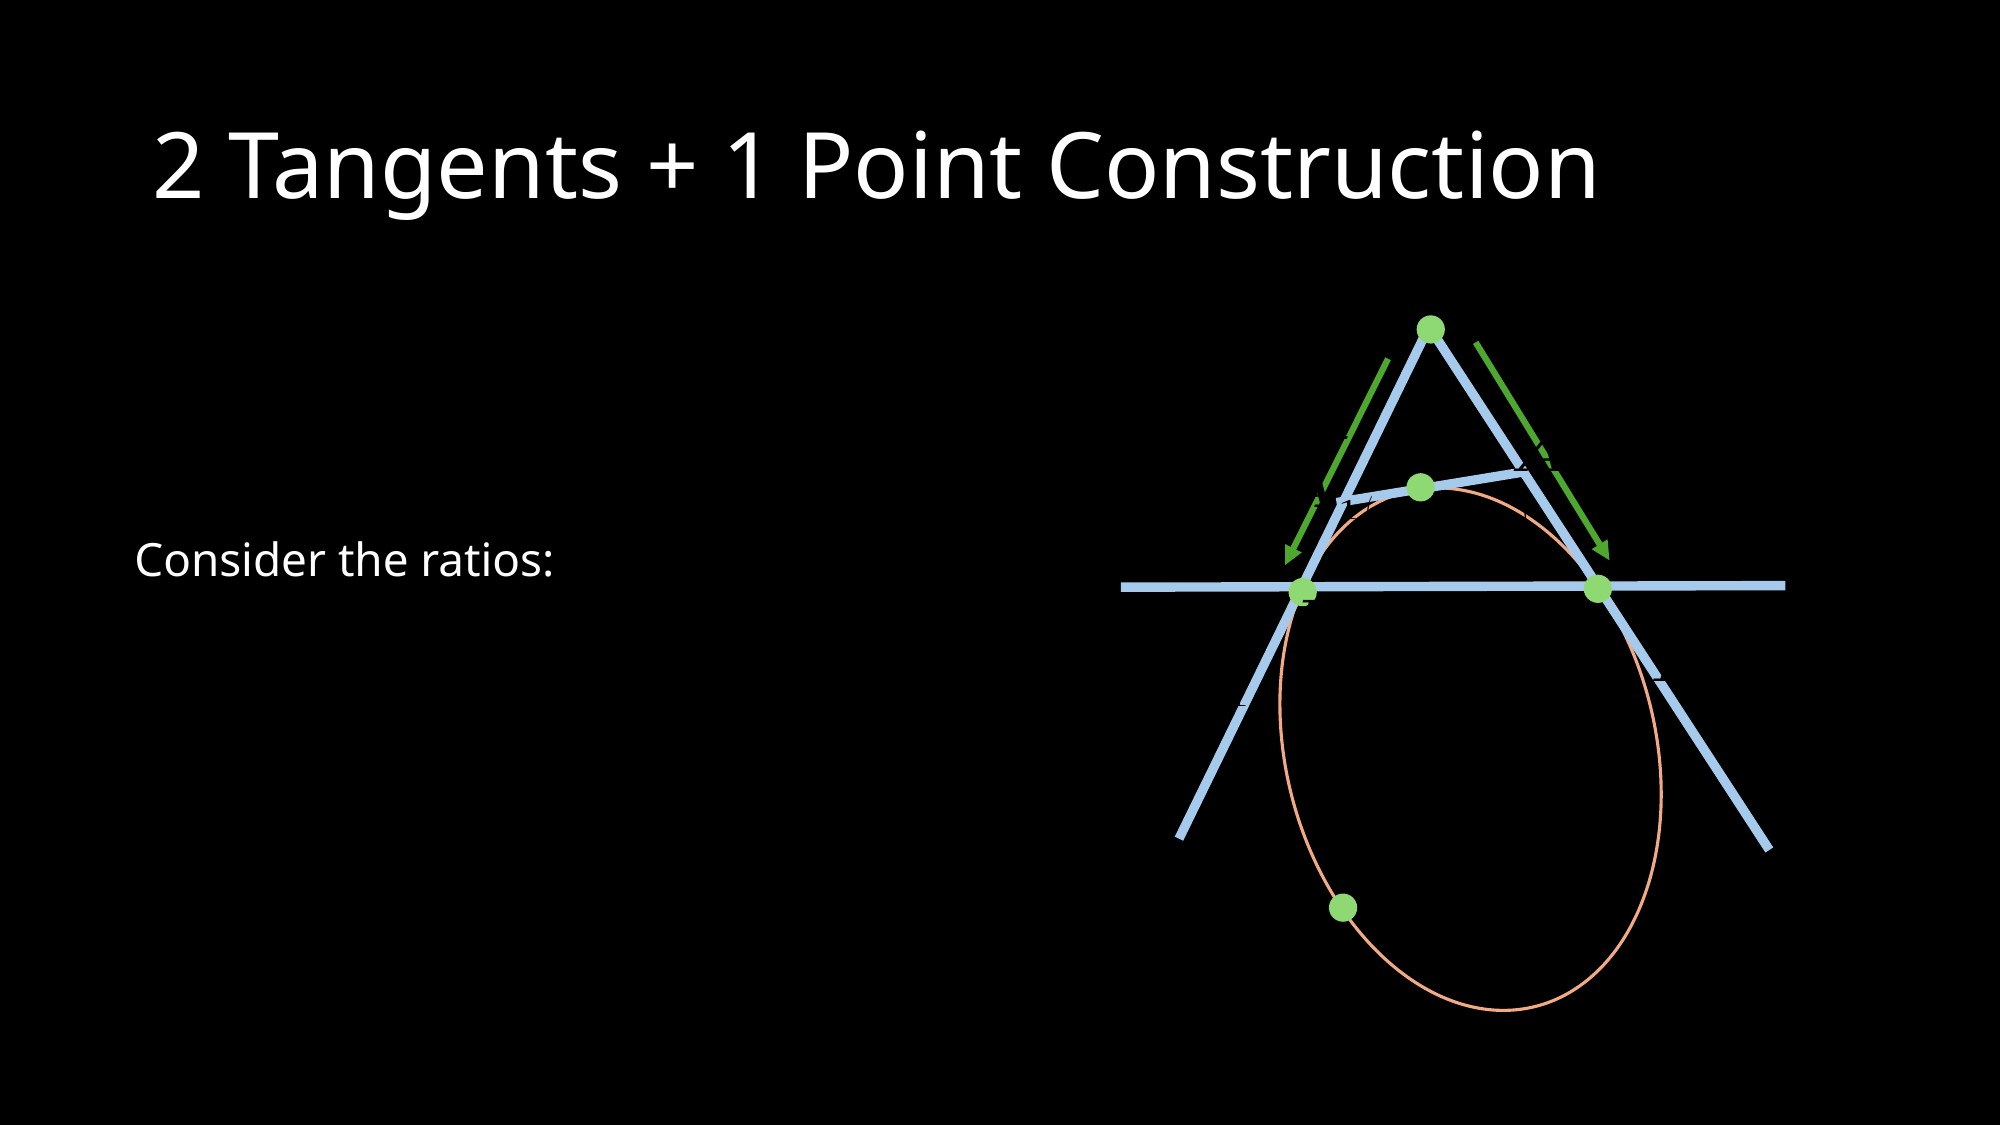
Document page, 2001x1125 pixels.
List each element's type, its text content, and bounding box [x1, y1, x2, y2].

text_box [1304, 840, 1658, 1012]
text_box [1178, 326, 1428, 585]
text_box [1336, 471, 1524, 504]
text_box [1284, 358, 1389, 566]
text_box [1327, 891, 1359, 924]
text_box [1428, 588, 1770, 851]
title 2 Tangents + 1 Point Construction [137, 59, 1863, 278]
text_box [1428, 326, 1770, 585]
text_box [1178, 588, 1428, 840]
text_box [1415, 313, 1447, 326]
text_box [1475, 341, 1610, 561]
